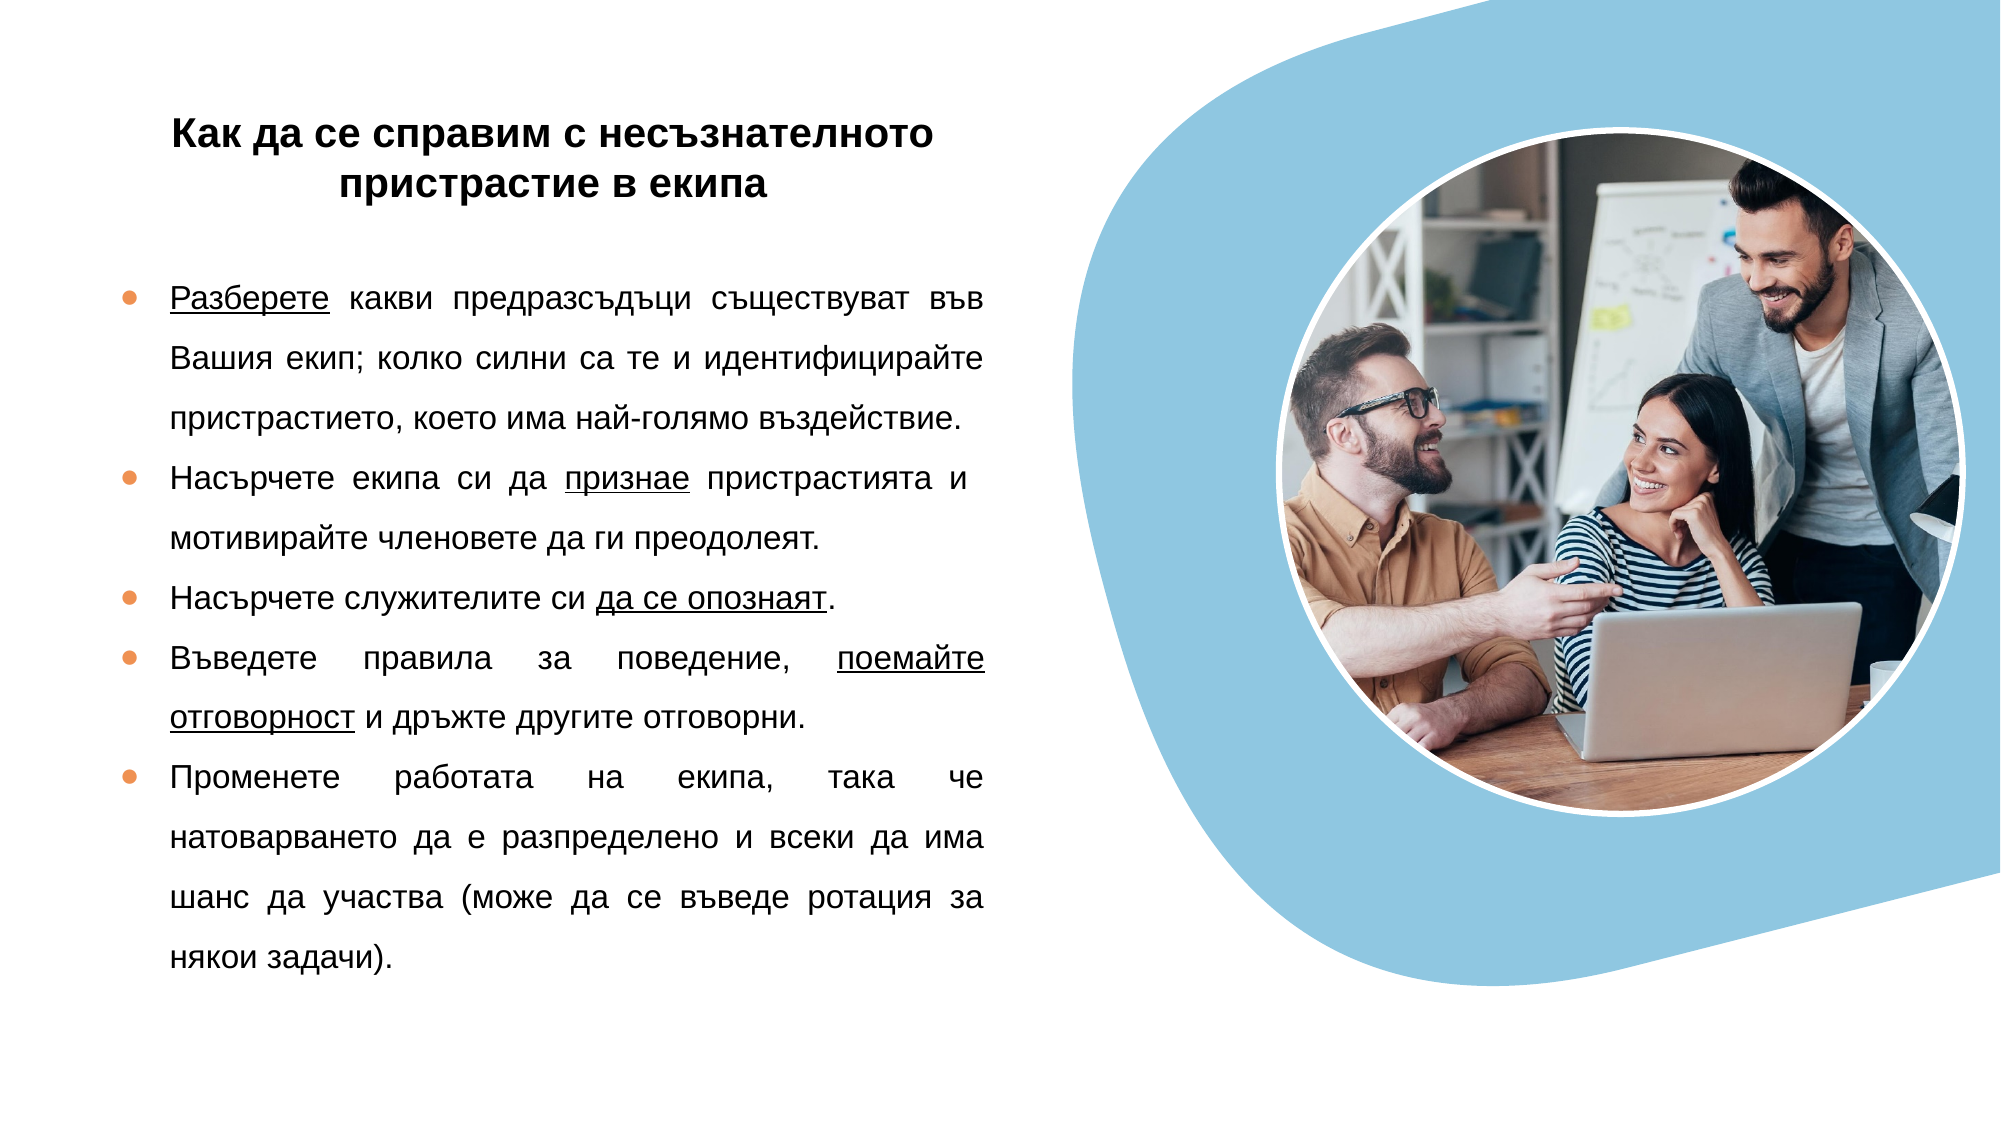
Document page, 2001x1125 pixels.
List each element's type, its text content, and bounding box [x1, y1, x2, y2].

text_box Разберете какви предразсъдъци съществуват във Вашия екип; колко силни са те и идентифицирайте пристрастието, което има най-голямо въздействие. Насърчете екипа си да признае пристрастията и мотивирайте членовете да ги преодолеят. Насърчете служителите си да се опознаят. Въведете правила за поведение, поемайте отговорност и дръжте другите отговорни. Променете работата на екипа, така че натоварването да е разпределено и всеки да има шанс да участва (може да се въведе ротация за някои задачи). [79, 241, 1000, 1026]
picture [1278, 130, 1963, 815]
text_box Как да се справим с несъзнателното пристрастие в екипа [92, 91, 1014, 221]
